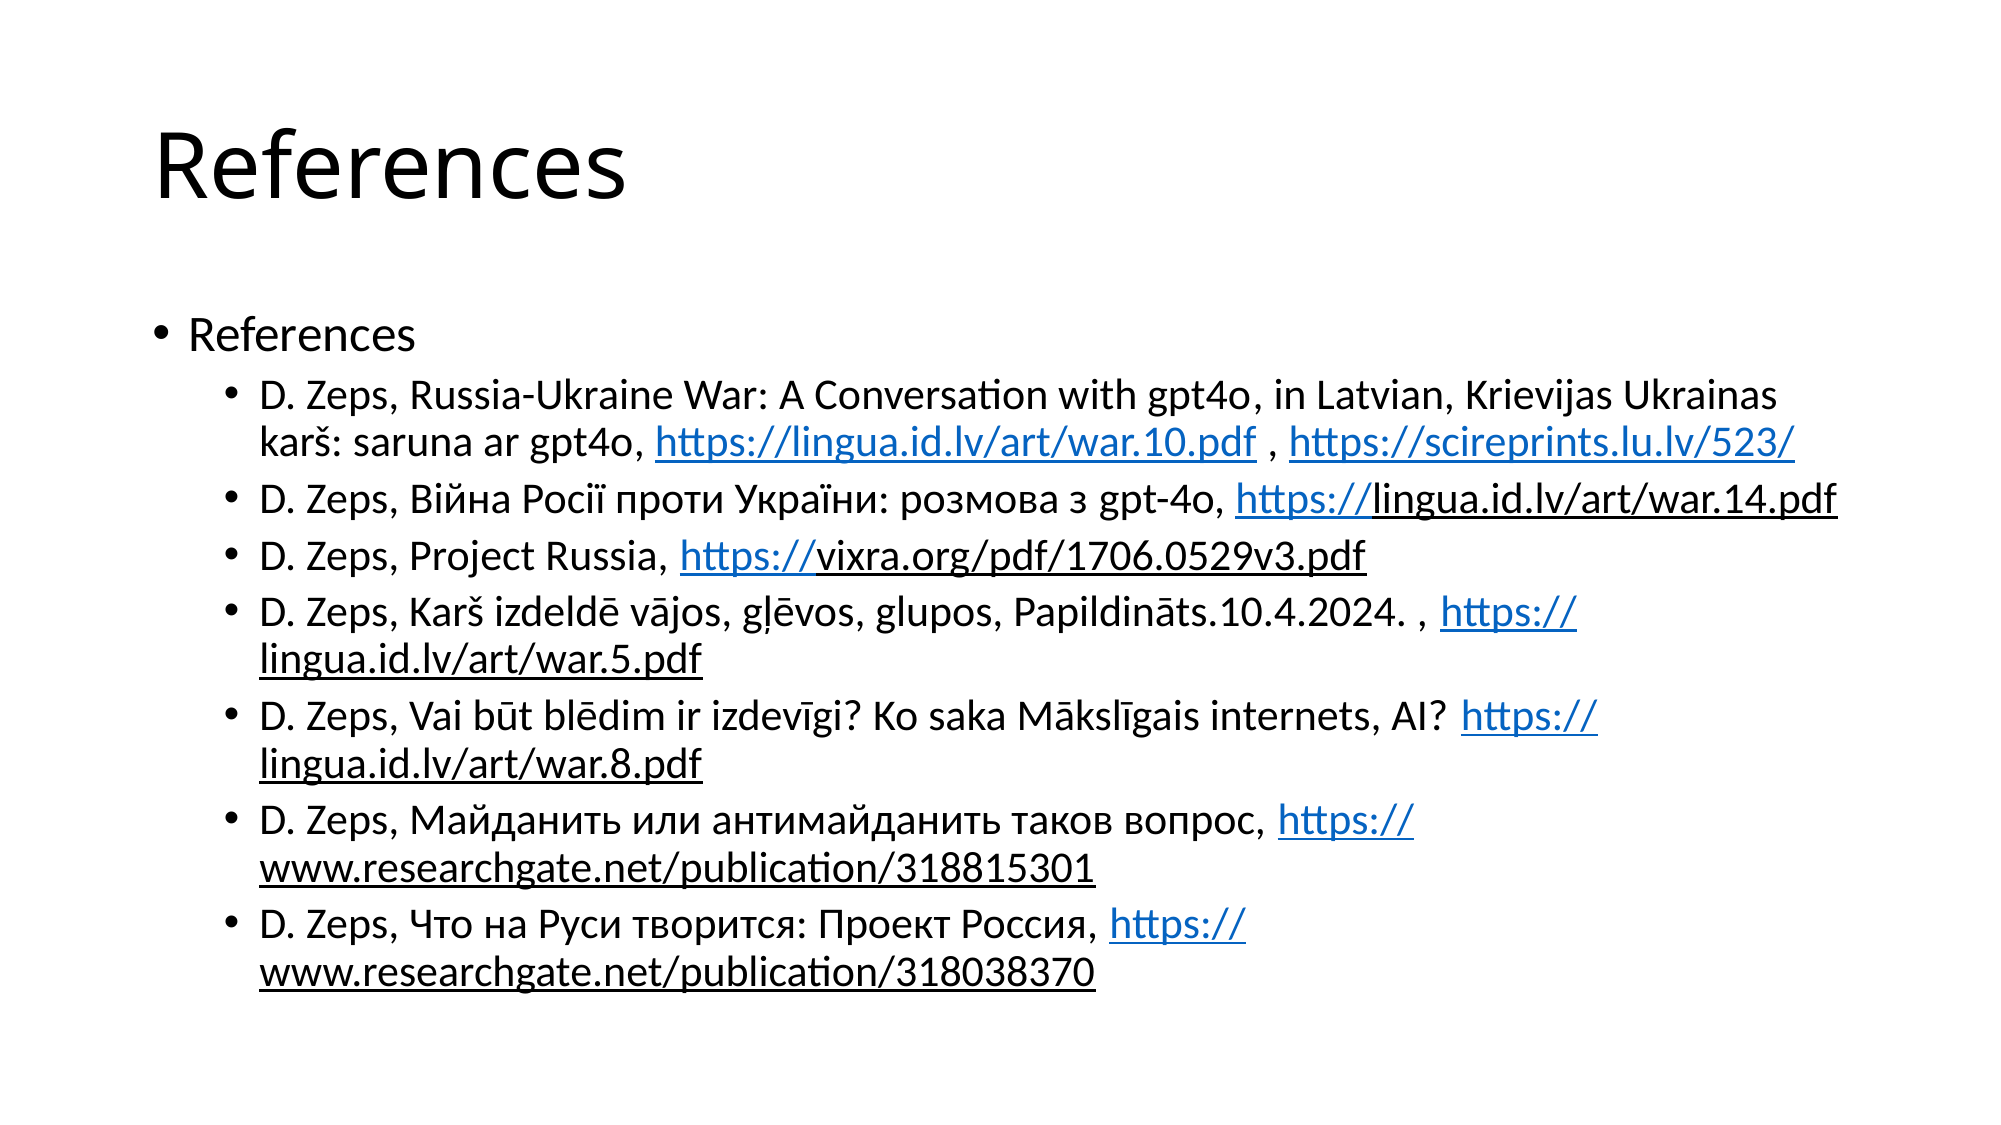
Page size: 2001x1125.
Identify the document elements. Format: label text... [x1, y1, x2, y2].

list References D. Zeps, Russia-Ukraine War: A Conversation with gpt4o, in Latvian, Krievijas Ukrainas karš: saruna ar gpt4o, https://lingua.id.lv/art/war.10.pdf , https://scireprints.lu.lv/523/ D. Zeps, Війна Росії проти України: розмова з gpt-4o, https://lingua.id.lv/art/war.14.pdf D. Zeps, Project Russia, https://vixra.org/pdf/1706.0529v3.pdf D. Zeps, Karš izdeldē vājos, gļēvos, glupos, Papildināts.10.4.2024. , https://lingua.id.lv/art/war.5.pdf D. Zeps, Vai būt blēdim ir izdevīgi? Ko saka Mākslīgais internets, AI? https://lingua.id.lv/art/war.8.pdf D. Zeps, Майданить или антимайданить таков вопрос, https://www.researchgate.net/publication/318815301 D. Zeps, Что на Руси творится: Проект Россия, https://www.researchgate.net/publication/318038370 [137, 299, 1863, 1014]
title References [137, 59, 1863, 278]
